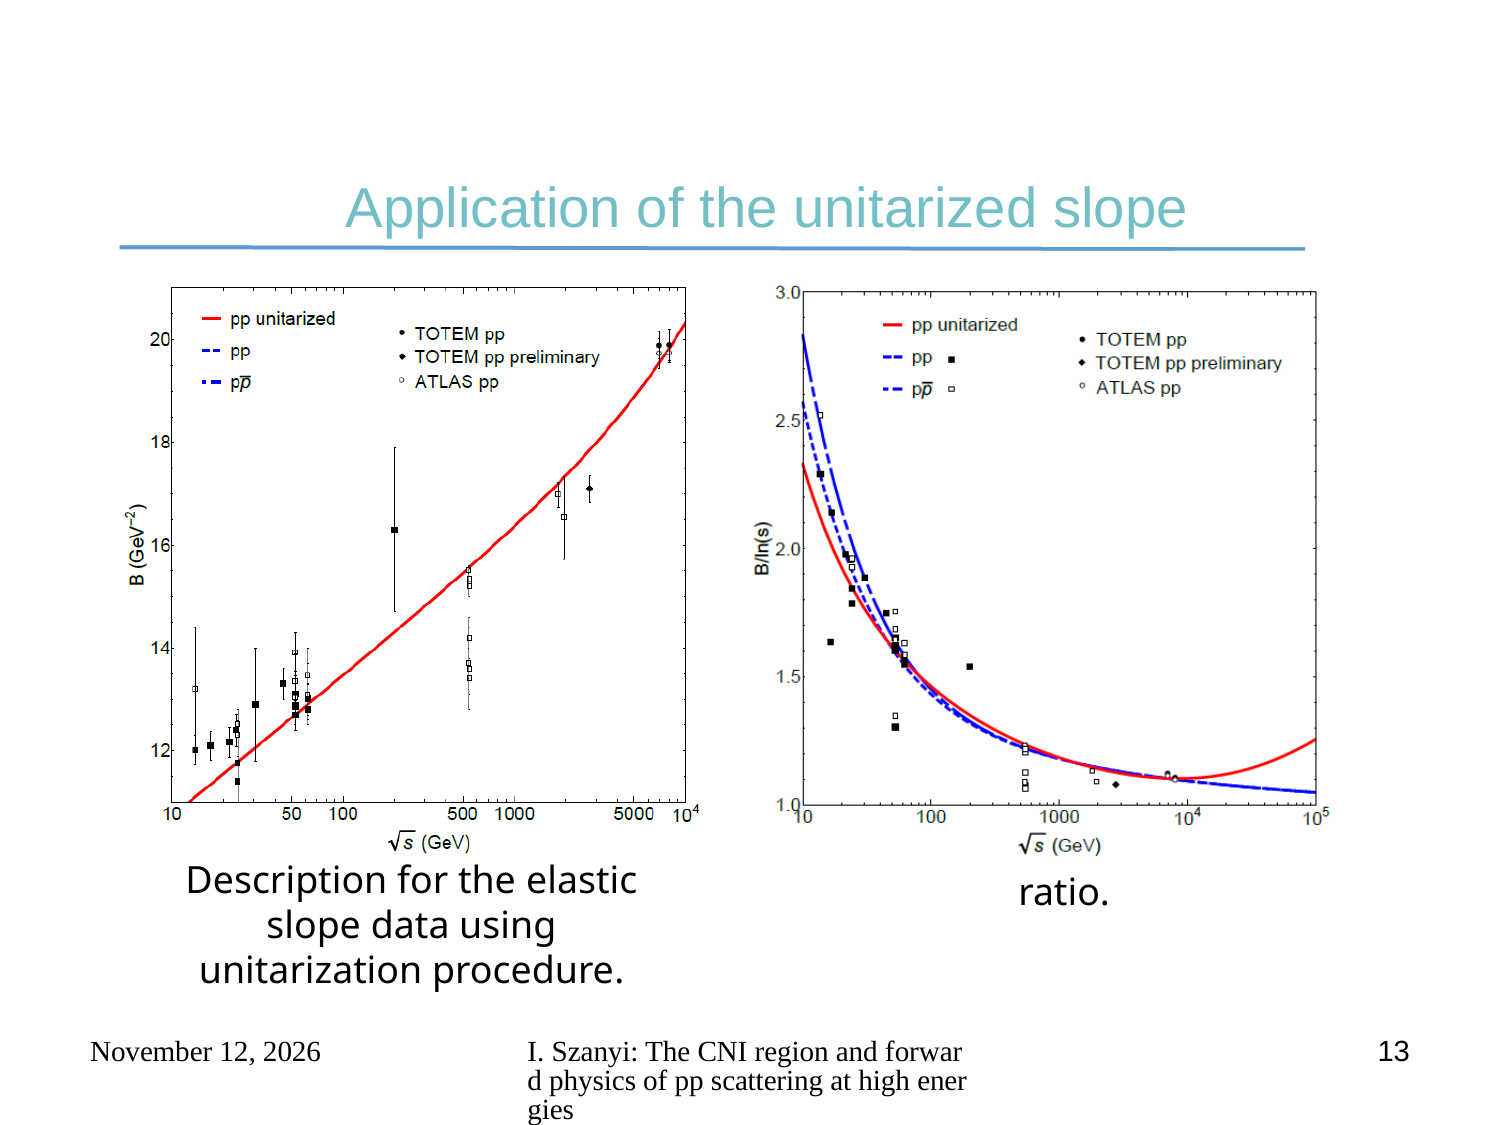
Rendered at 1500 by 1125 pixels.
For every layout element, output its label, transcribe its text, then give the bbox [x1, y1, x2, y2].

picture [745, 273, 1339, 871]
text_box Description for the elastic slope data using unitarization procedure. [152, 863, 671, 999]
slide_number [74, 1024, 426, 1103]
footer I. Szanyi: The CNI region and forward physics of pp scattering at high energies [512, 1024, 988, 1103]
picture [119, 245, 1307, 252]
slide_number 13 [1074, 1024, 1426, 1103]
picture [124, 286, 699, 856]
title Application of the unitarized slope [119, 123, 1414, 288]
